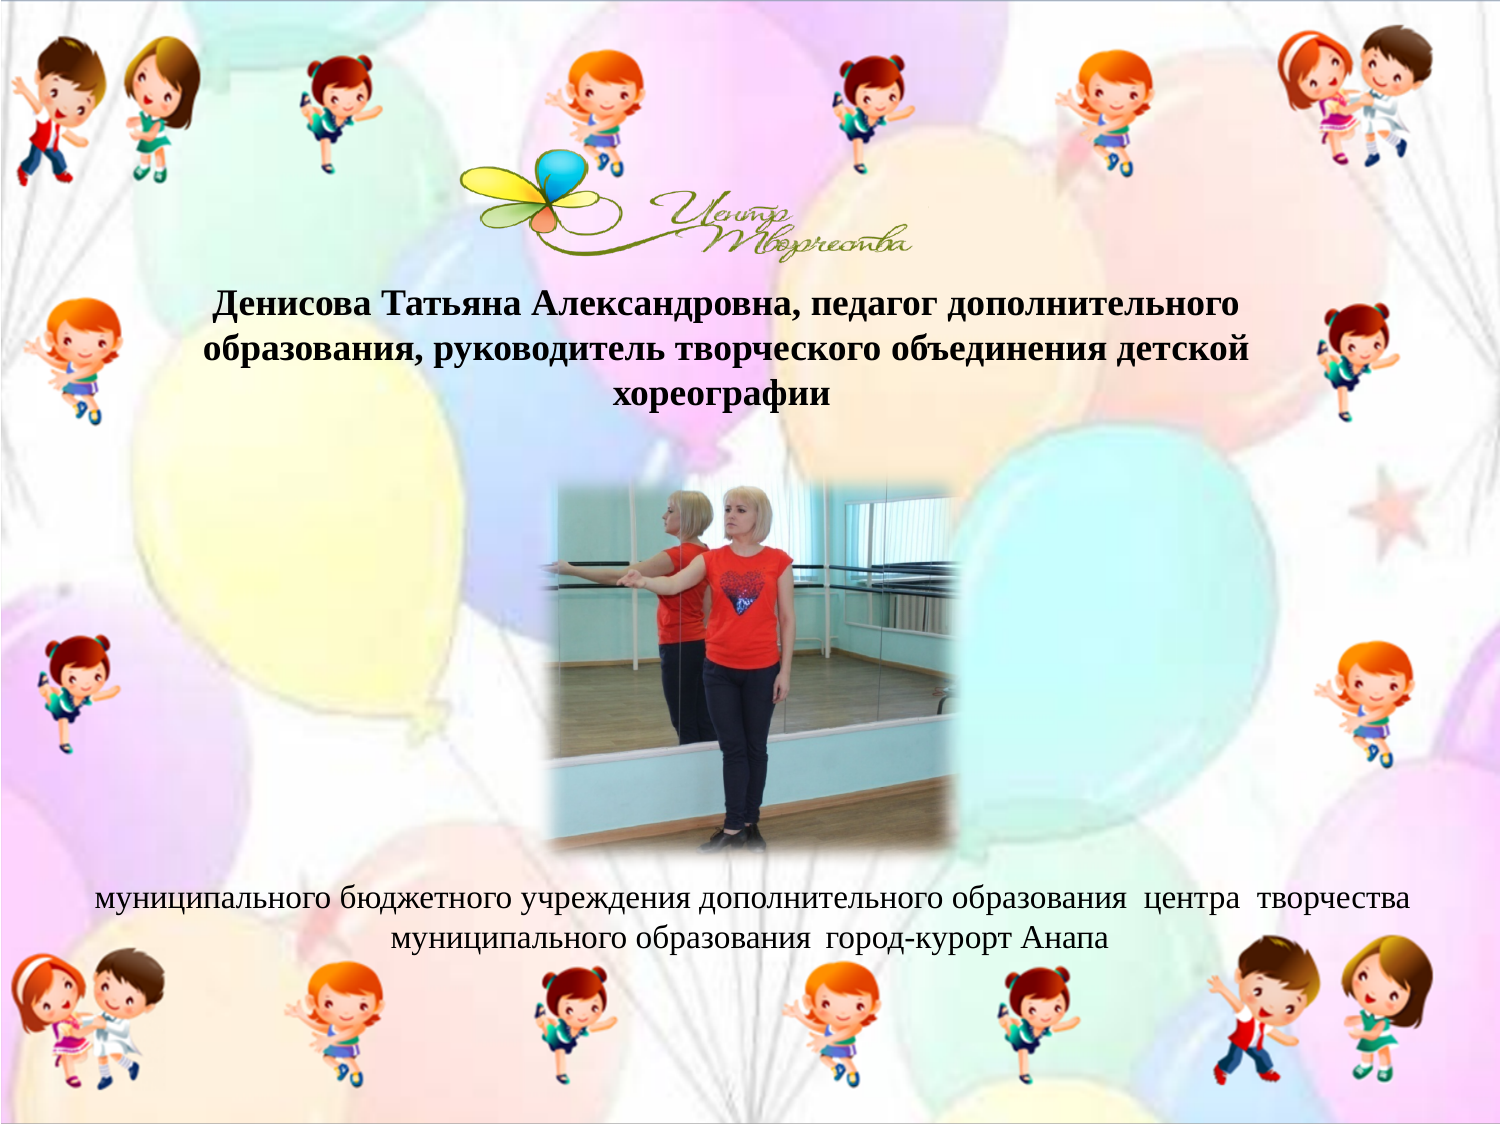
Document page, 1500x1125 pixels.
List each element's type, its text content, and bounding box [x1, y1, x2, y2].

title [58, 375, 1409, 563]
picture [0, 0, 1500, 1125]
text_box муниципального бюджетного учреждения дополнительного образования центра творчества муниципального образования город-курорт Анапа [58, 867, 1442, 963]
text_box Денисова Татьяна Александровна, педагог дополнительного образования, руководитель творческого объединения детской хореографии [175, 270, 1278, 421]
